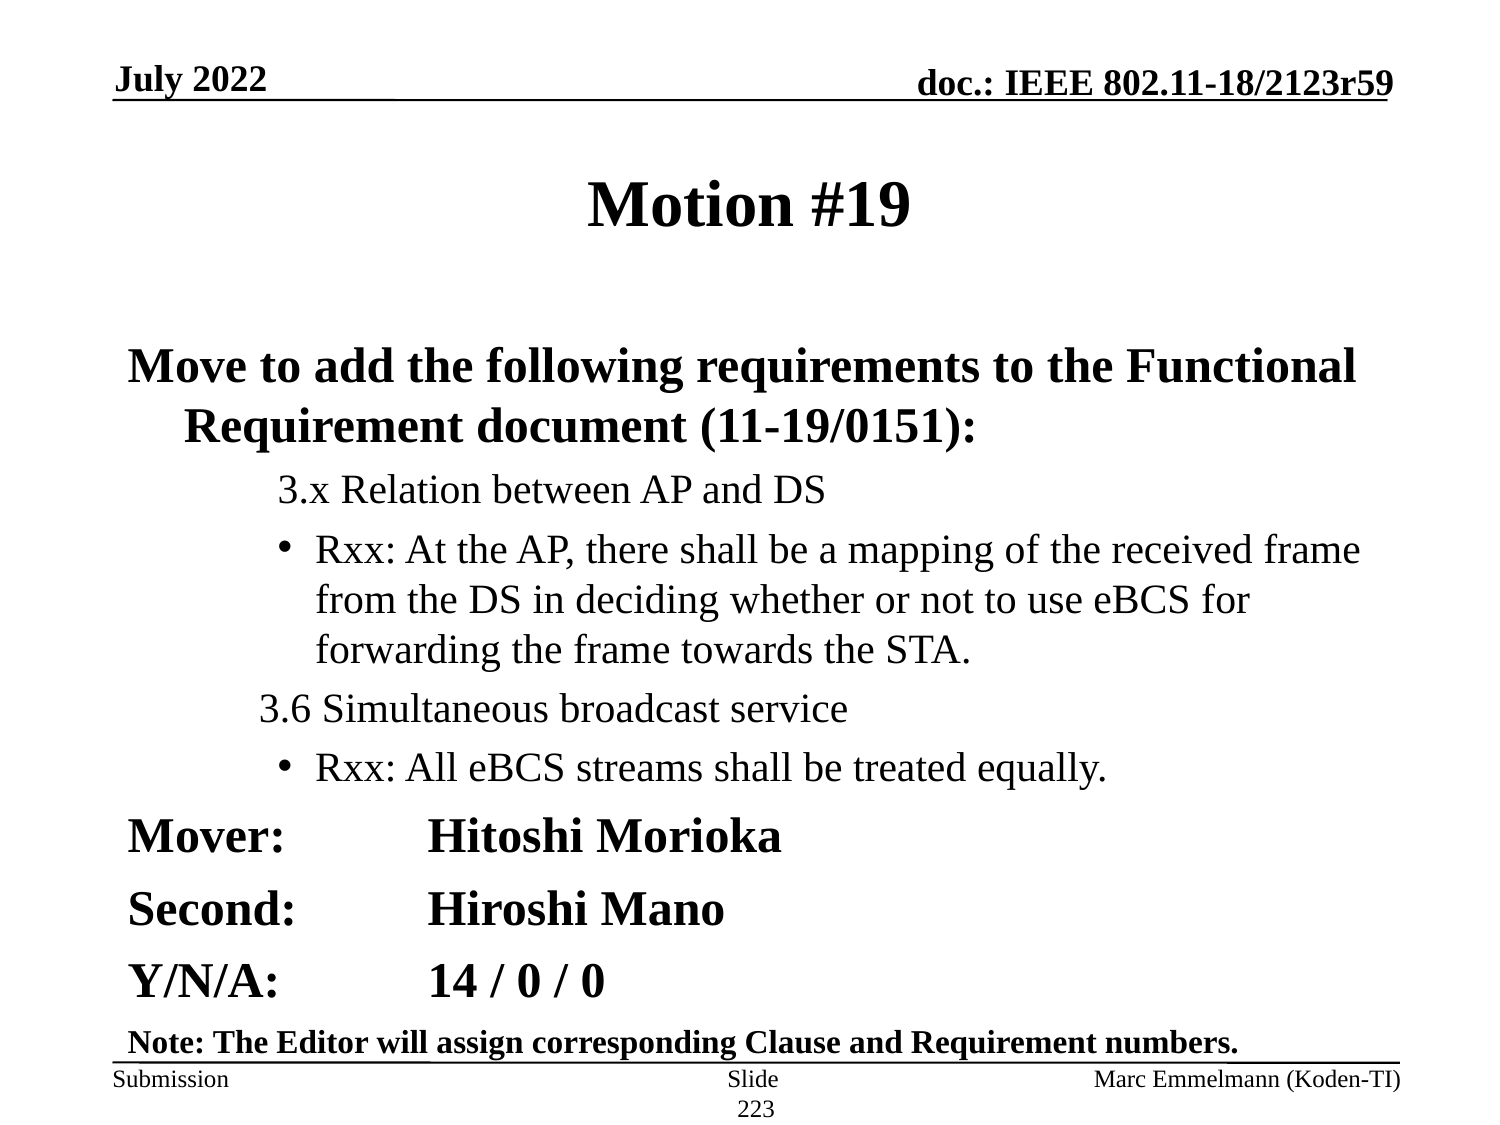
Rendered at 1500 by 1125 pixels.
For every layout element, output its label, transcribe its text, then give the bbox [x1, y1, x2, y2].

title Motion #19 [112, 112, 1388, 288]
list Move to add the following requirements to the Functional Requirement document (11-19/0151): 3.x Relation between AP and DS Rxx: At the AP, there shall be a mapping of the received frame from the DS in deciding whether or not to use eBCS for forwarding the frame towards the STA. 3.6 Simultaneous broadcast service Rxx: All eBCS streams shall be treated equally. Mover: Hitoshi Morioka Second: Hiroshi Mano Y/N/A: 14 / 0 / 0 Note: The Editor will assign corresponding Clause and Requirement numbers. [112, 324, 1388, 1000]
footer Marc Emmelmann (Koden-TI) [878, 1061, 1402, 1093]
slide_number Slide 223 [712, 1061, 800, 1123]
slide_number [114, 54, 423, 100]
